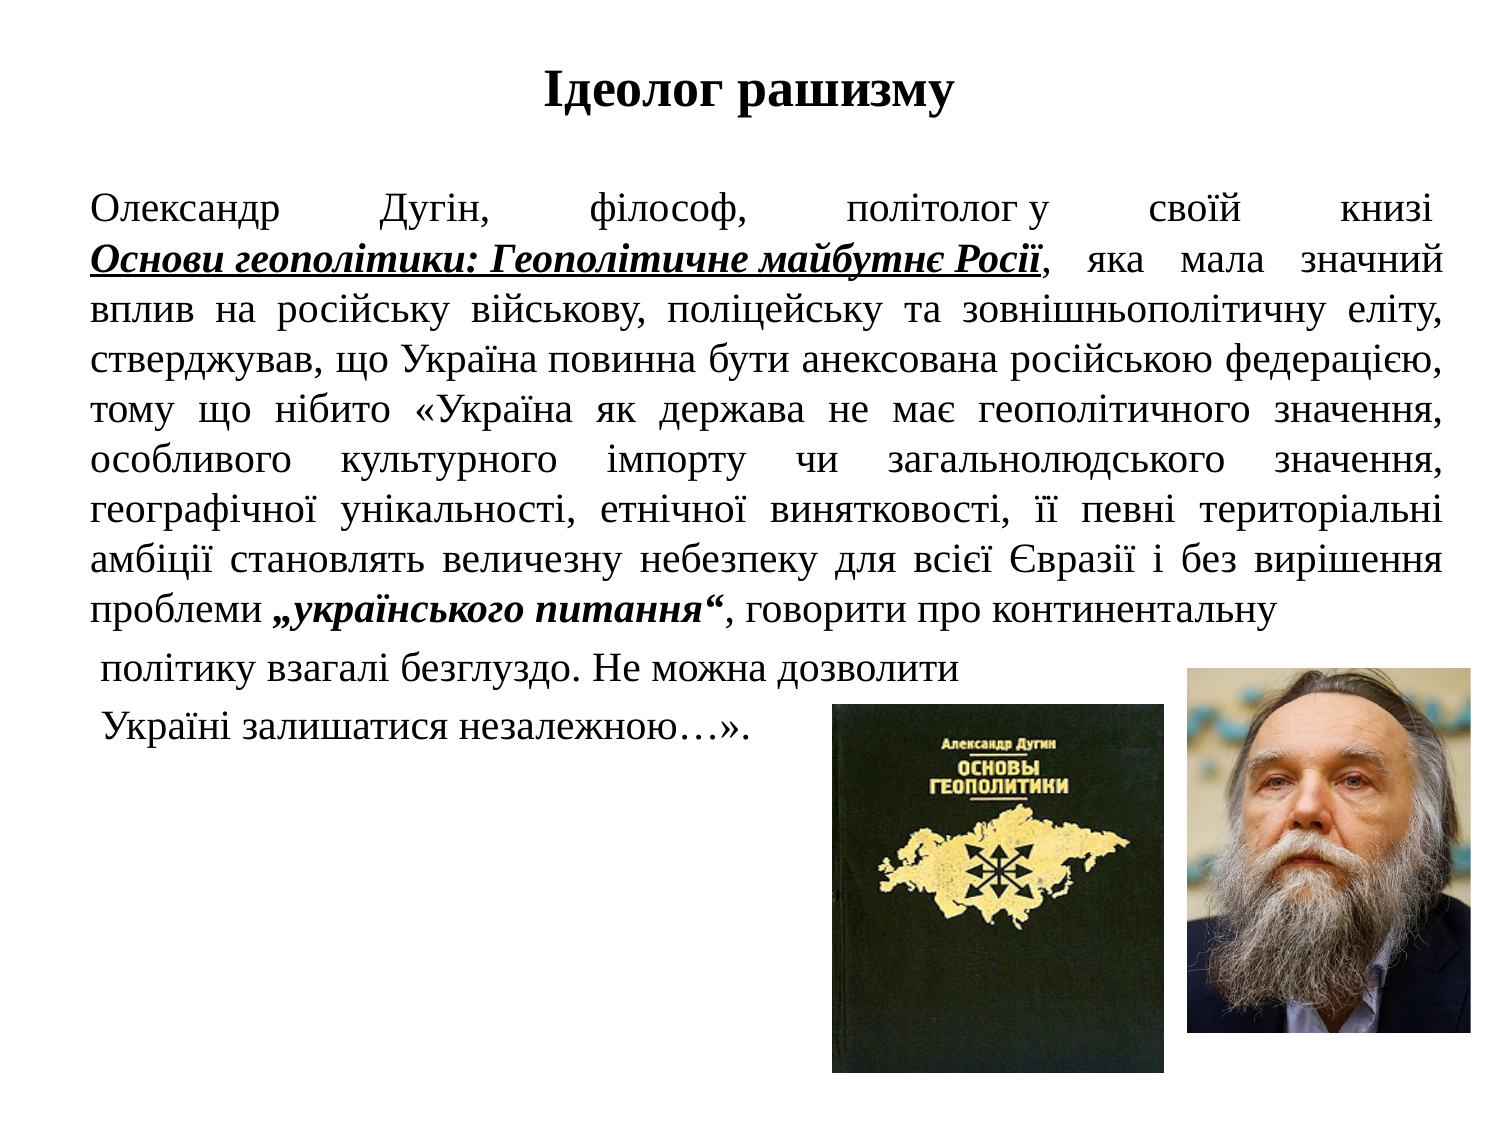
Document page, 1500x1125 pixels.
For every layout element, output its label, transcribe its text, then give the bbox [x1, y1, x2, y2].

title Ідеолог рашизму [75, 45, 1425, 126]
picture [1186, 668, 1471, 1033]
list Олександр Дугін, філософ, політолог у своїй книзі Основи геополітики: Геополітичне майбутнє Росії, яка мала значний вплив на російську військову, поліцейську та зовнішньополітичну еліту, стверджував, що Україна повинна бути анексована російською федерацією, тому що нібито «Україна як держава не має геополітичного значення, особливого культурного імпорту чи загальнолюдського значення, географічної унікальності, етнічної винятковості, її певні територіальні амбіції становлять величезну небезпеку для всієї Євразії і без вирішення проблеми „українського питання“, говорити про континентальну політику взагалі безглуздо. Не можна дозволити Україні залишатися незалежною…». [75, 172, 1459, 1047]
picture [832, 703, 1164, 1073]
